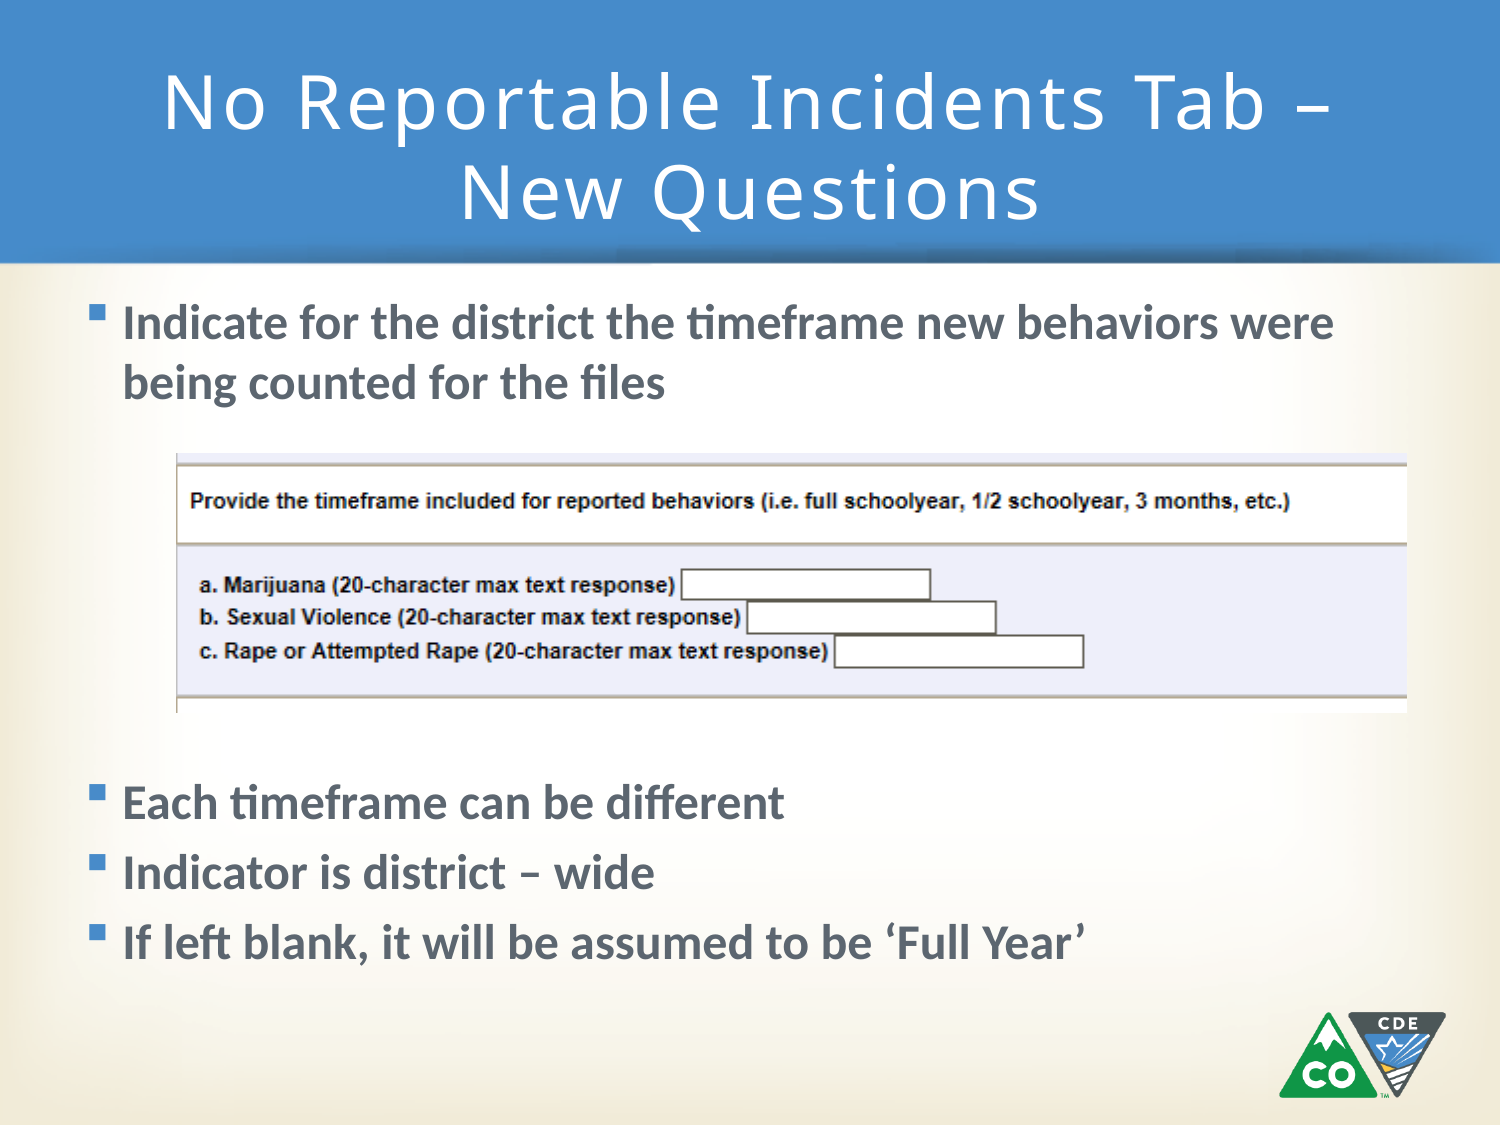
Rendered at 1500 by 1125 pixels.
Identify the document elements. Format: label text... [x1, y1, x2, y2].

title No Reportable Incidents Tab – New Questions [62, 58, 1438, 232]
list Indicate for the district the timeframe new behaviors were being counted for the files Each timeframe can be different Indicator is district – wide If left blank, it will be assumed to be ‘Full Year’ [62, 281, 1442, 1005]
picture [0, 0, 1500, 1125]
